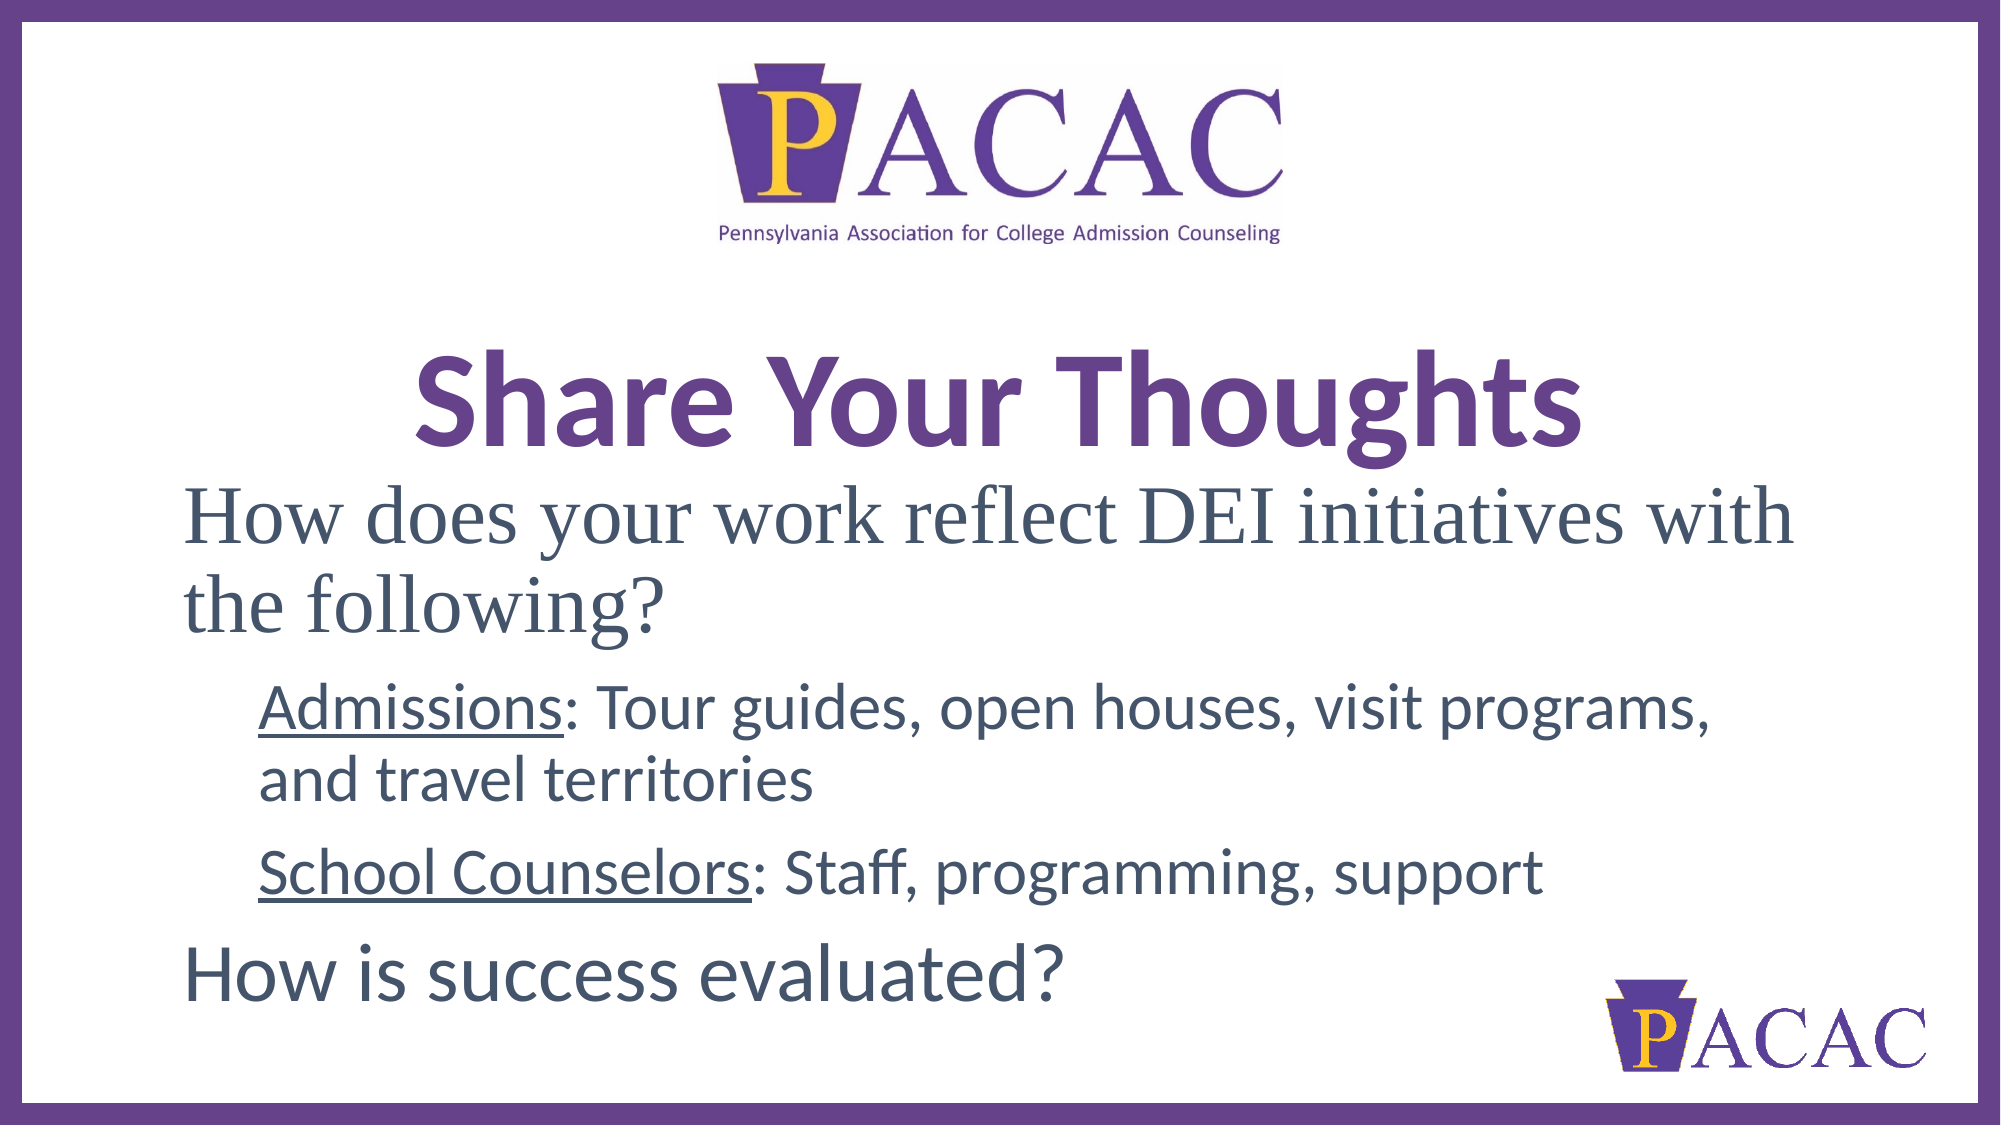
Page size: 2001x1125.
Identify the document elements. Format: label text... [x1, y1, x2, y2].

picture [1605, 979, 1926, 1072]
subtitle How does your work reflect DEI initiatives with the following? Admissions: Tour guides, open houses, visit programs, and travel territories School Counselors: Staff, programming, support How is success evaluated? [18, 463, 1835, 1052]
title Share Your Thoughts [182, 271, 1818, 463]
picture [717, 63, 1283, 244]
